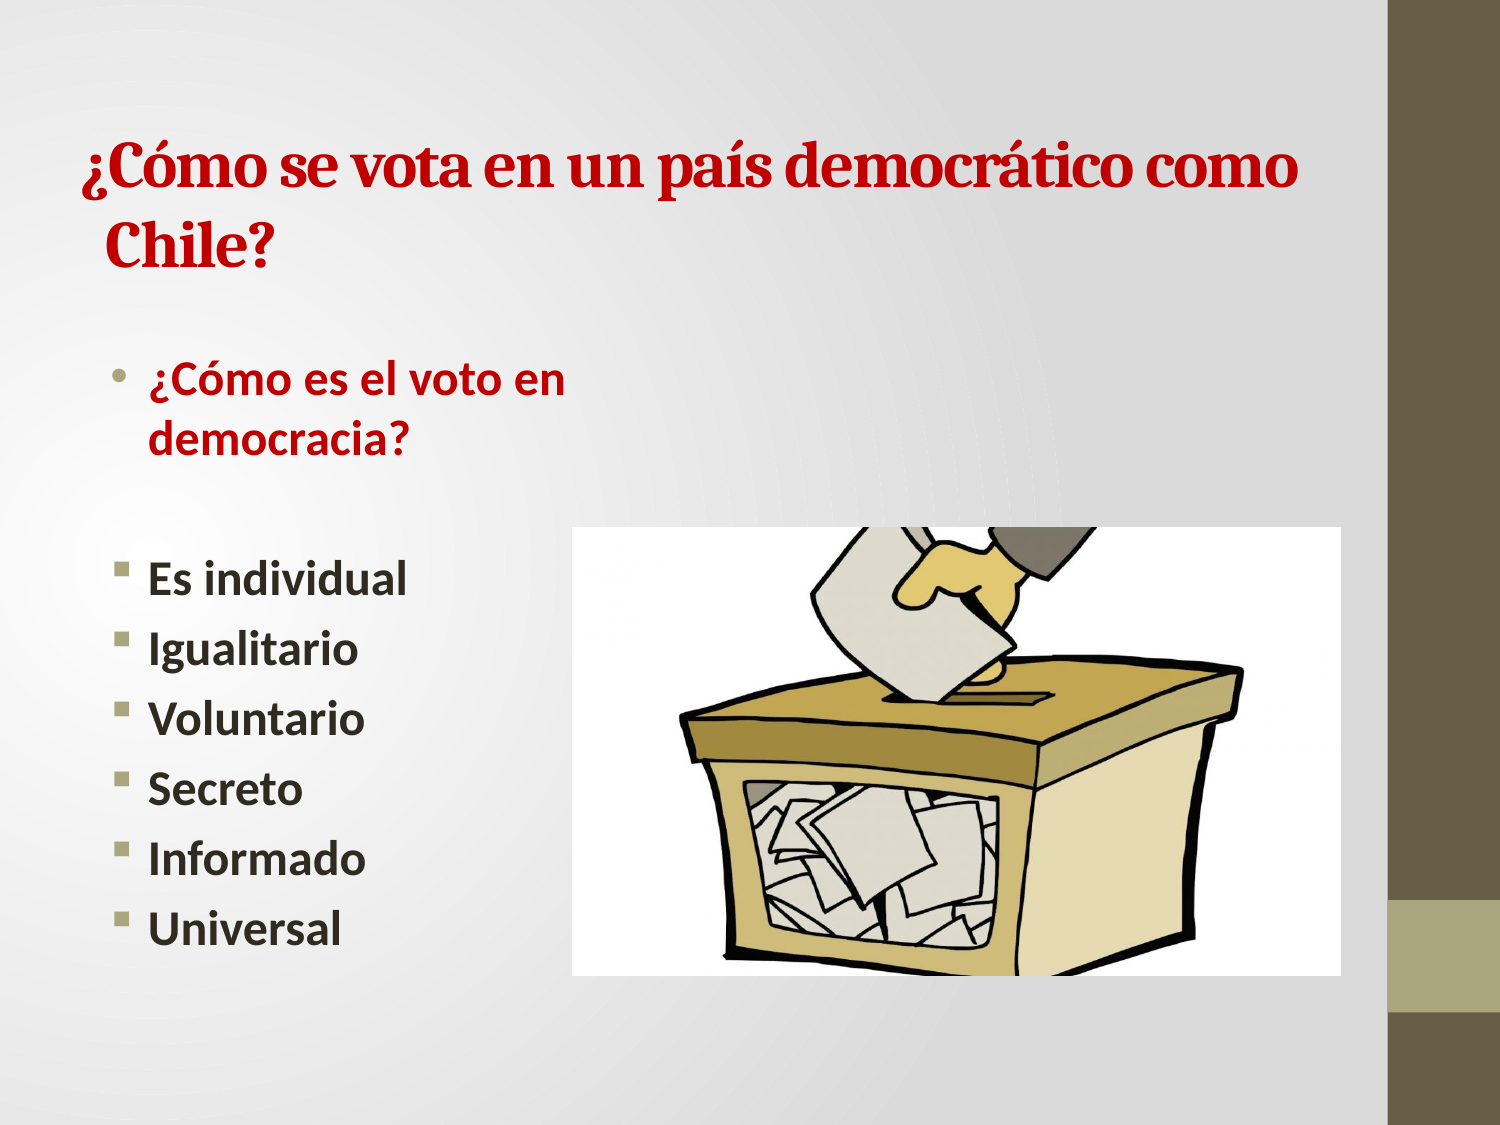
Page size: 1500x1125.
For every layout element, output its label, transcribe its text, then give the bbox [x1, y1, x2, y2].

picture [572, 526, 1342, 977]
title ¿Cómo se vota en un país democrático como Chile? [64, 42, 1325, 279]
list ¿Cómo es el voto en democracia? Es individual Igualitario Voluntario Secreto Informado Universal [76, 338, 739, 1039]
